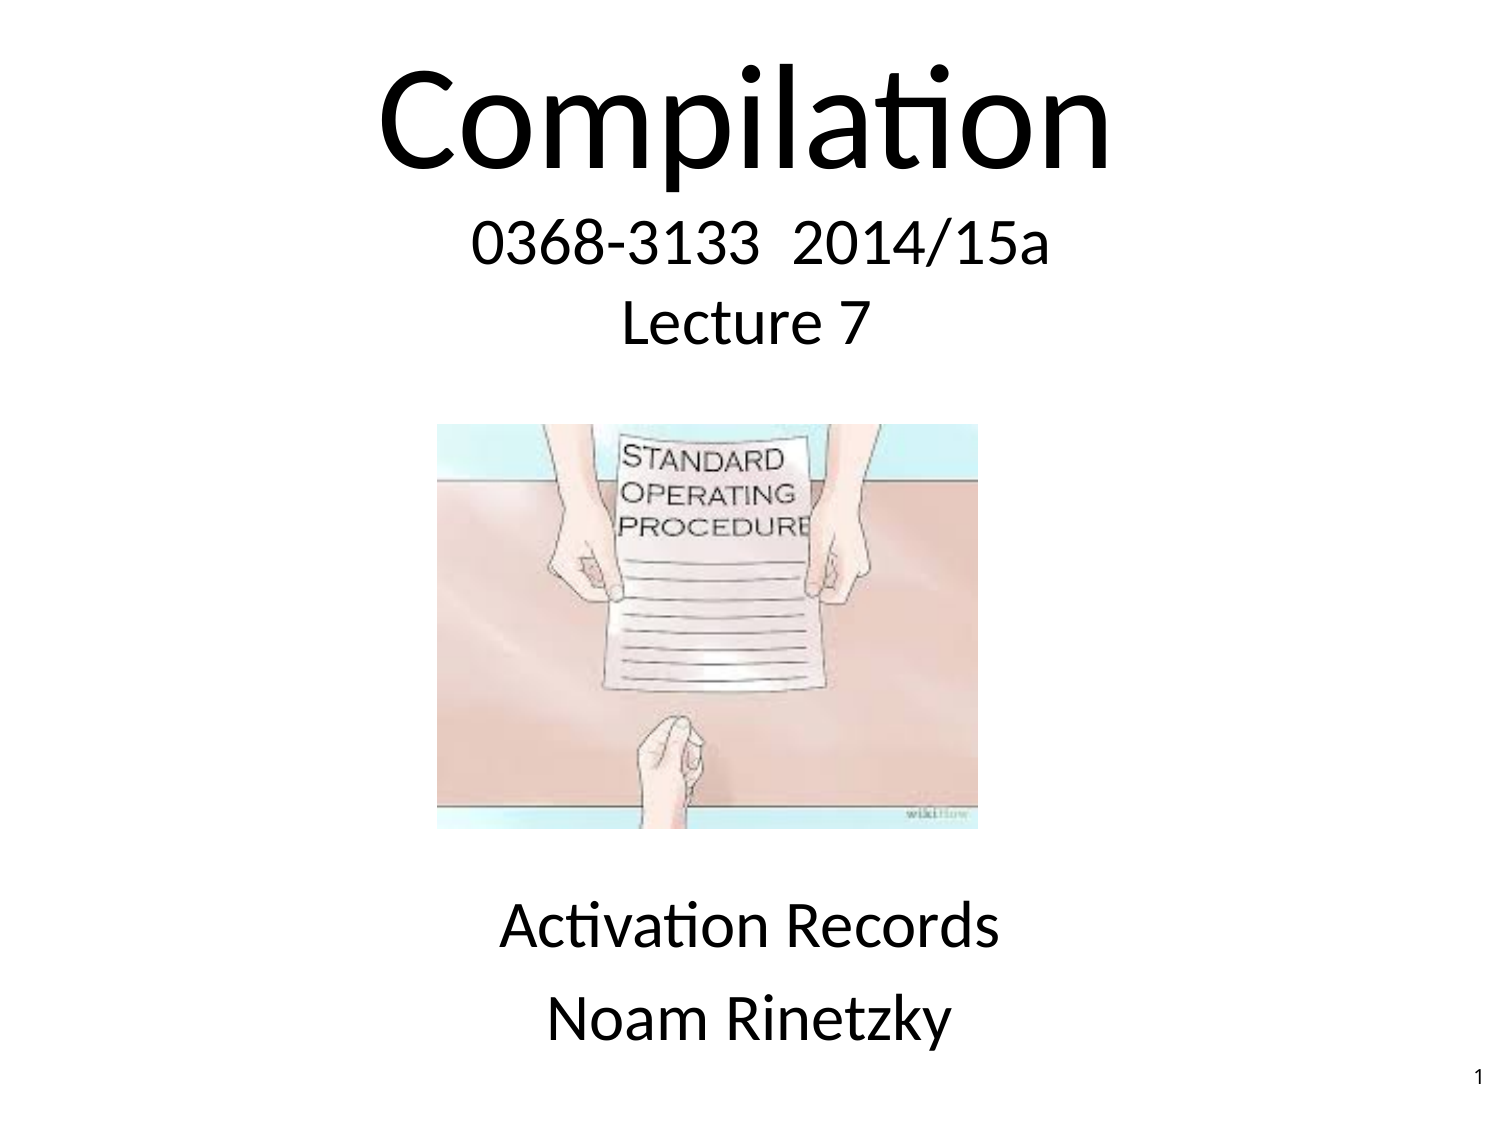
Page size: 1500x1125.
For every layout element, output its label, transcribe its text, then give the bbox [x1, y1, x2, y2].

title Compilation 0368-3133 2014/15a Lecture 7 [109, 0, 1385, 377]
subtitle Activation Records Noam Rinetzky [0, 873, 1500, 1087]
slide_number 1 [1187, 1055, 1500, 1102]
picture [437, 423, 978, 829]
